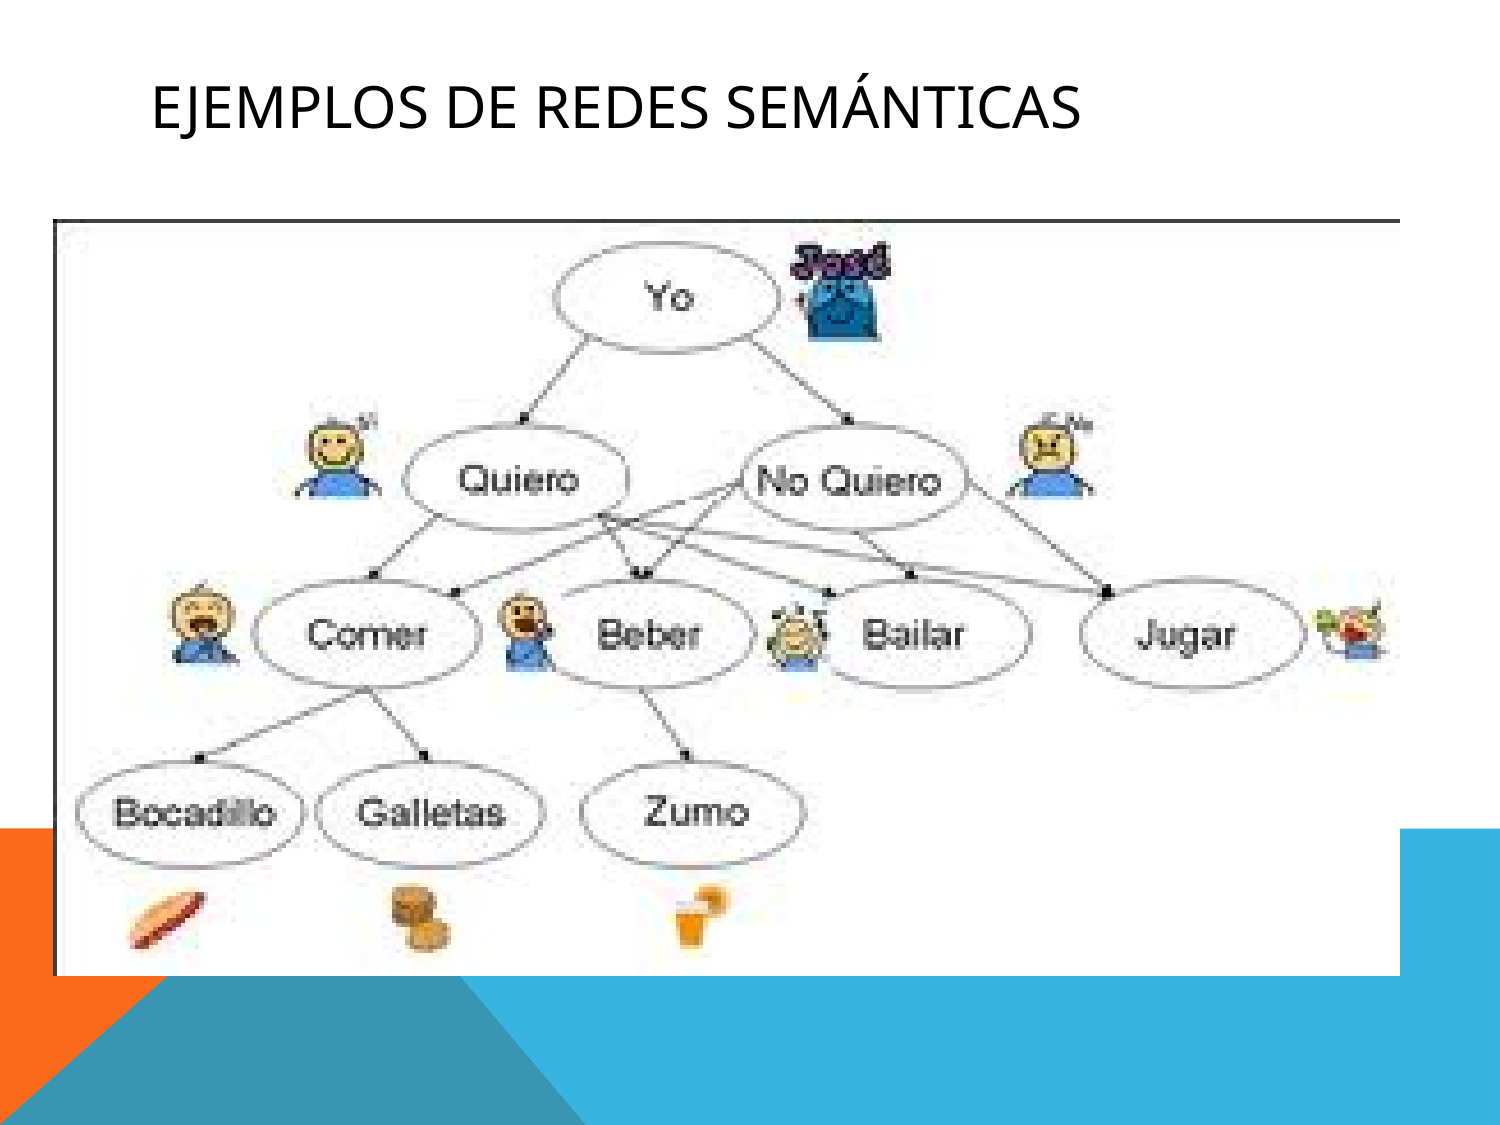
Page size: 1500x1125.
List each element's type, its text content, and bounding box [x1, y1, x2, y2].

picture [52, 219, 1400, 977]
title EJEMPLOS DE REDES SEMÁNTICAS [135, 60, 1369, 150]
